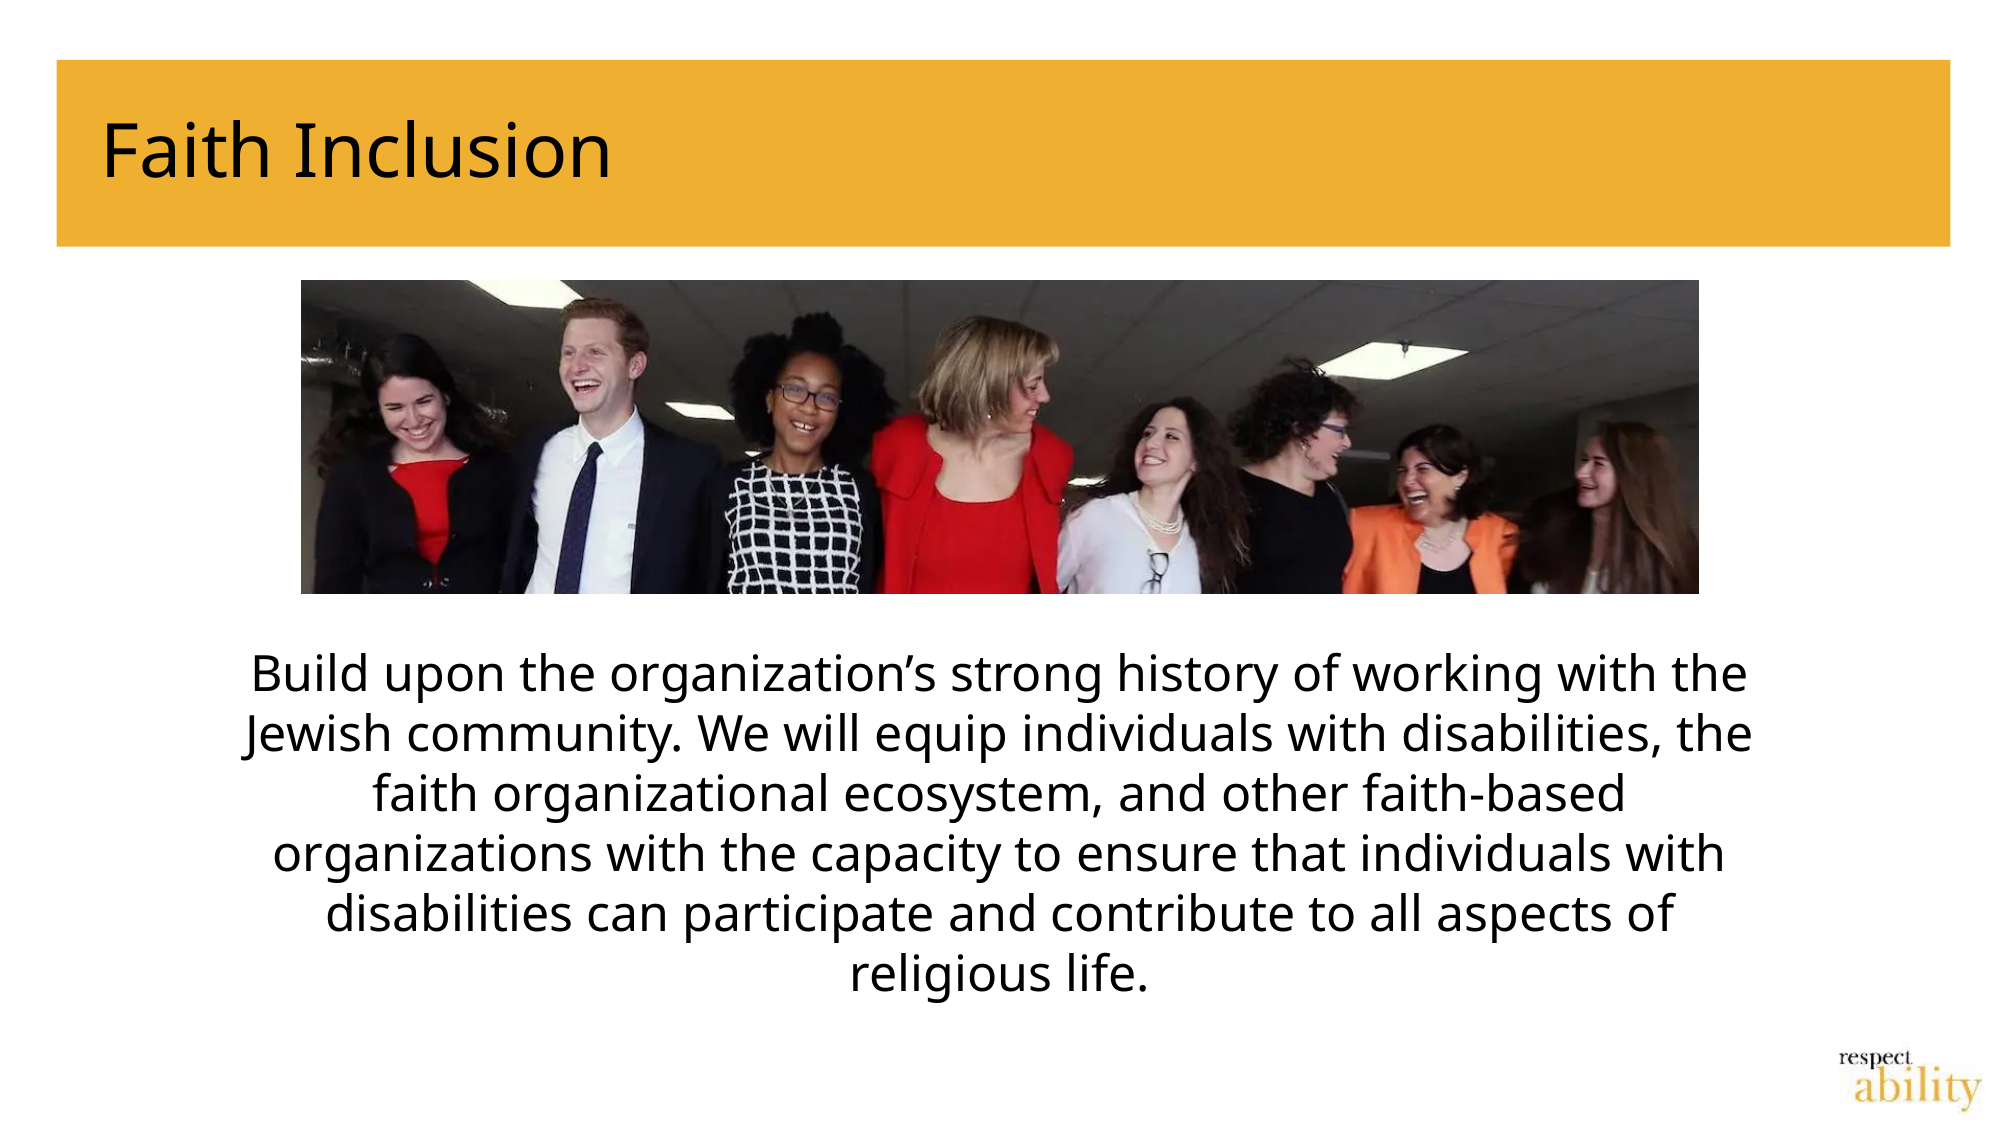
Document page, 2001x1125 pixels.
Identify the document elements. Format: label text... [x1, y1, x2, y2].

title Faith Inclusion [85, 59, 1811, 247]
picture [1839, 1042, 1982, 1120]
text_box Build upon the organization’s strong history of working with the Jewish community. We will equip individuals with disabilities, the faith organizational ecosystem, and other faith-based organizations with the capacity to ensure that individuals with disabilities can participate and contribute to all aspects of religious life. [207, 633, 1793, 1009]
picture [301, 280, 1699, 594]
